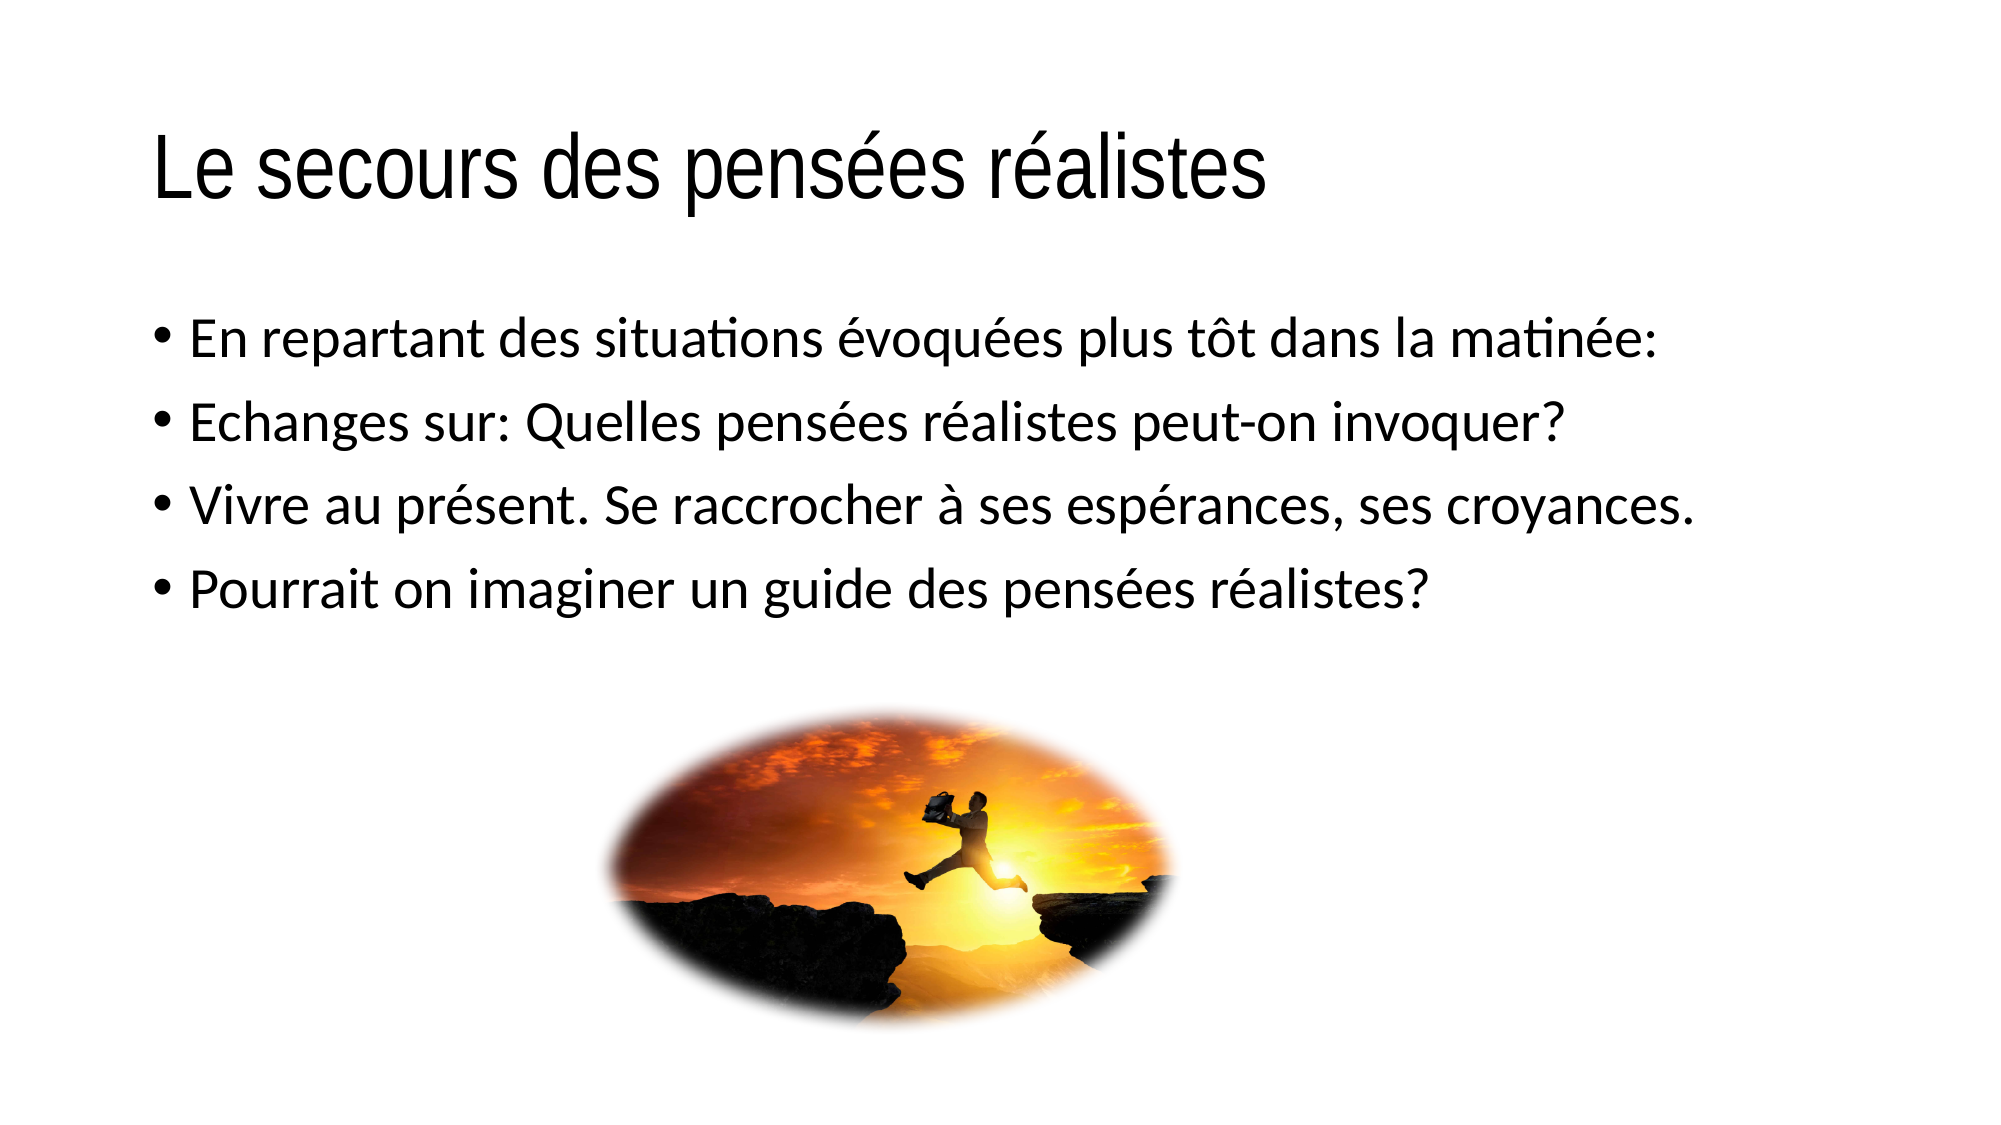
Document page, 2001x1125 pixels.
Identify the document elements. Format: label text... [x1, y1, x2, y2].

title Le secours des pensées réalistes [137, 59, 1863, 278]
list En repartant des situations évoquées plus tôt dans la matinée: Echanges sur: Quelles pensées réalistes peut-on invoquer? Vivre au présent. Se raccrocher à ses espérances, ses croyances. Pourrait on imaginer un guide des pensées réalistes? [137, 299, 1863, 1014]
picture [591, 700, 1187, 1036]
